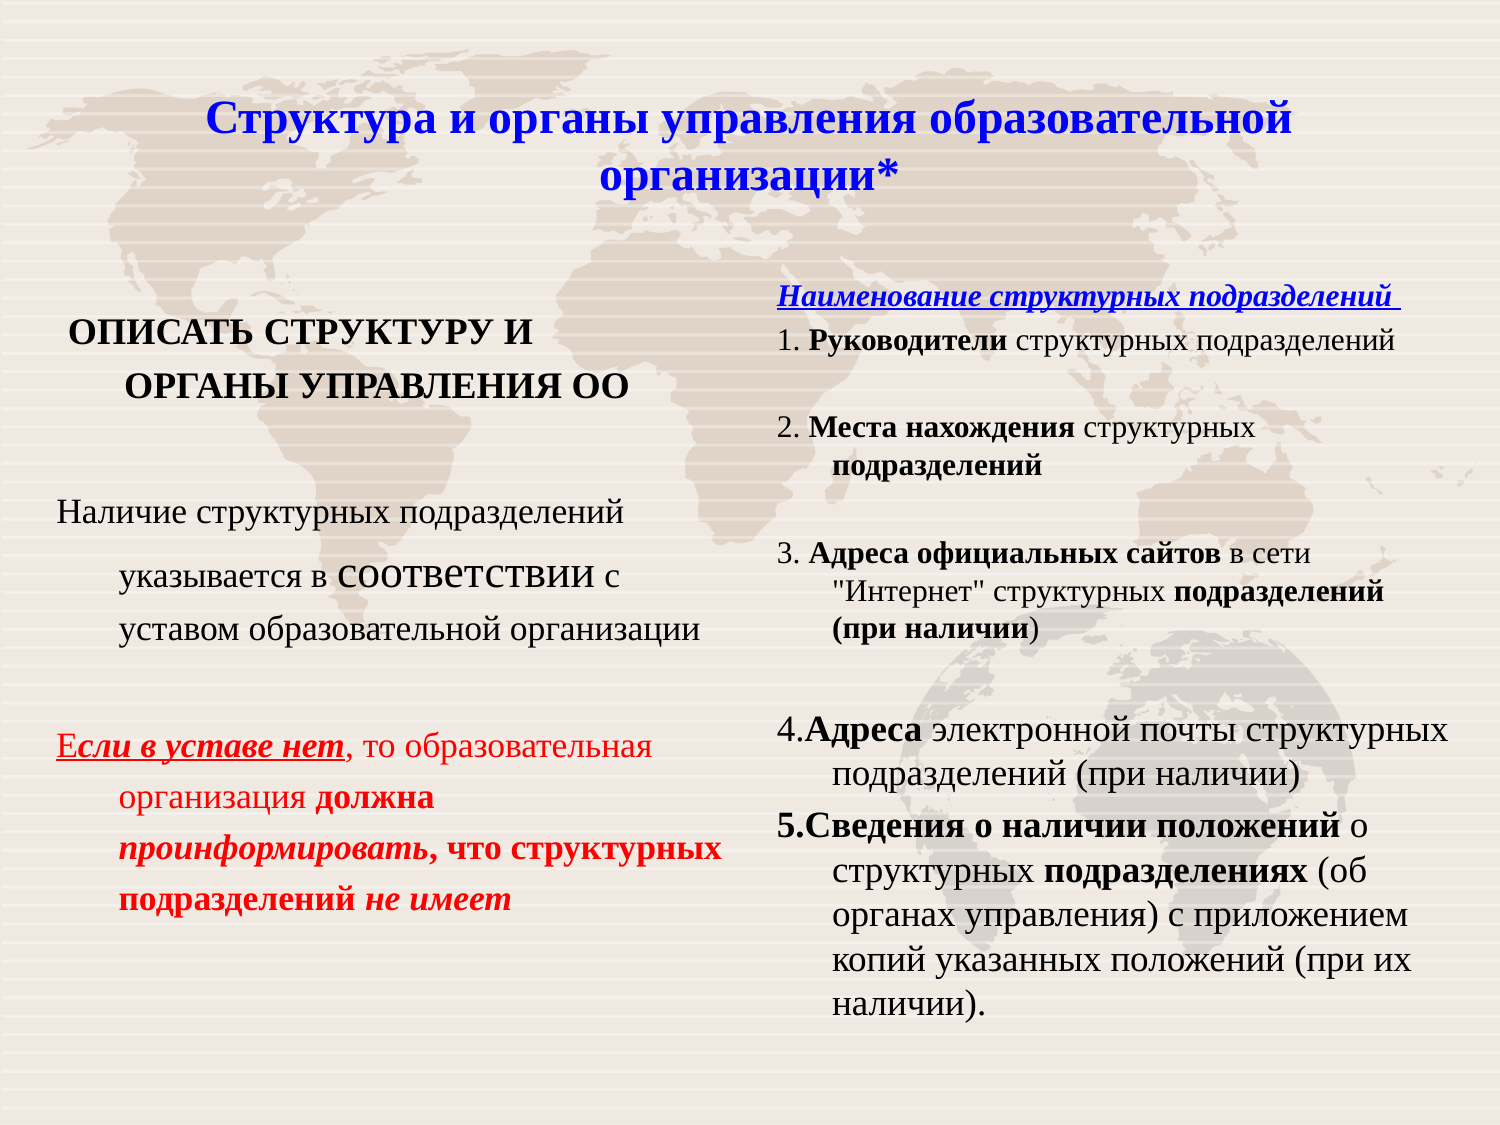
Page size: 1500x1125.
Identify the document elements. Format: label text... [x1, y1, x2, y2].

list Наличие структурных подразделений указывается в соответствии с уставом образовательной организации Если в уставе нет, то образовательная организация должна проинформировать, что структурных подразделений не имеет [41, 420, 738, 1005]
picture [0, 0, 1500, 1125]
list Наименование структурных подразделений 1. Руководители структурных подразделений 2. Места нахождения структурных подразделений 3. Адреса официальных сайтов в сети "Интернет" структурных подразделений (при наличии) 4.Адреса электронной почты структурных подразделений (при наличии) 5.Сведения о наличии положений о структурных подразделениях (об органах управления) с приложением копий указанных положений (при их наличии). [761, 267, 1471, 1047]
text_box ОПИСАТЬ СТРУКТУРУ И ОРГАНЫ УПРАВЛЕНИЯ ОО [53, 290, 715, 414]
title Структура и органы управления образовательной организации* [75, 19, 1425, 268]
